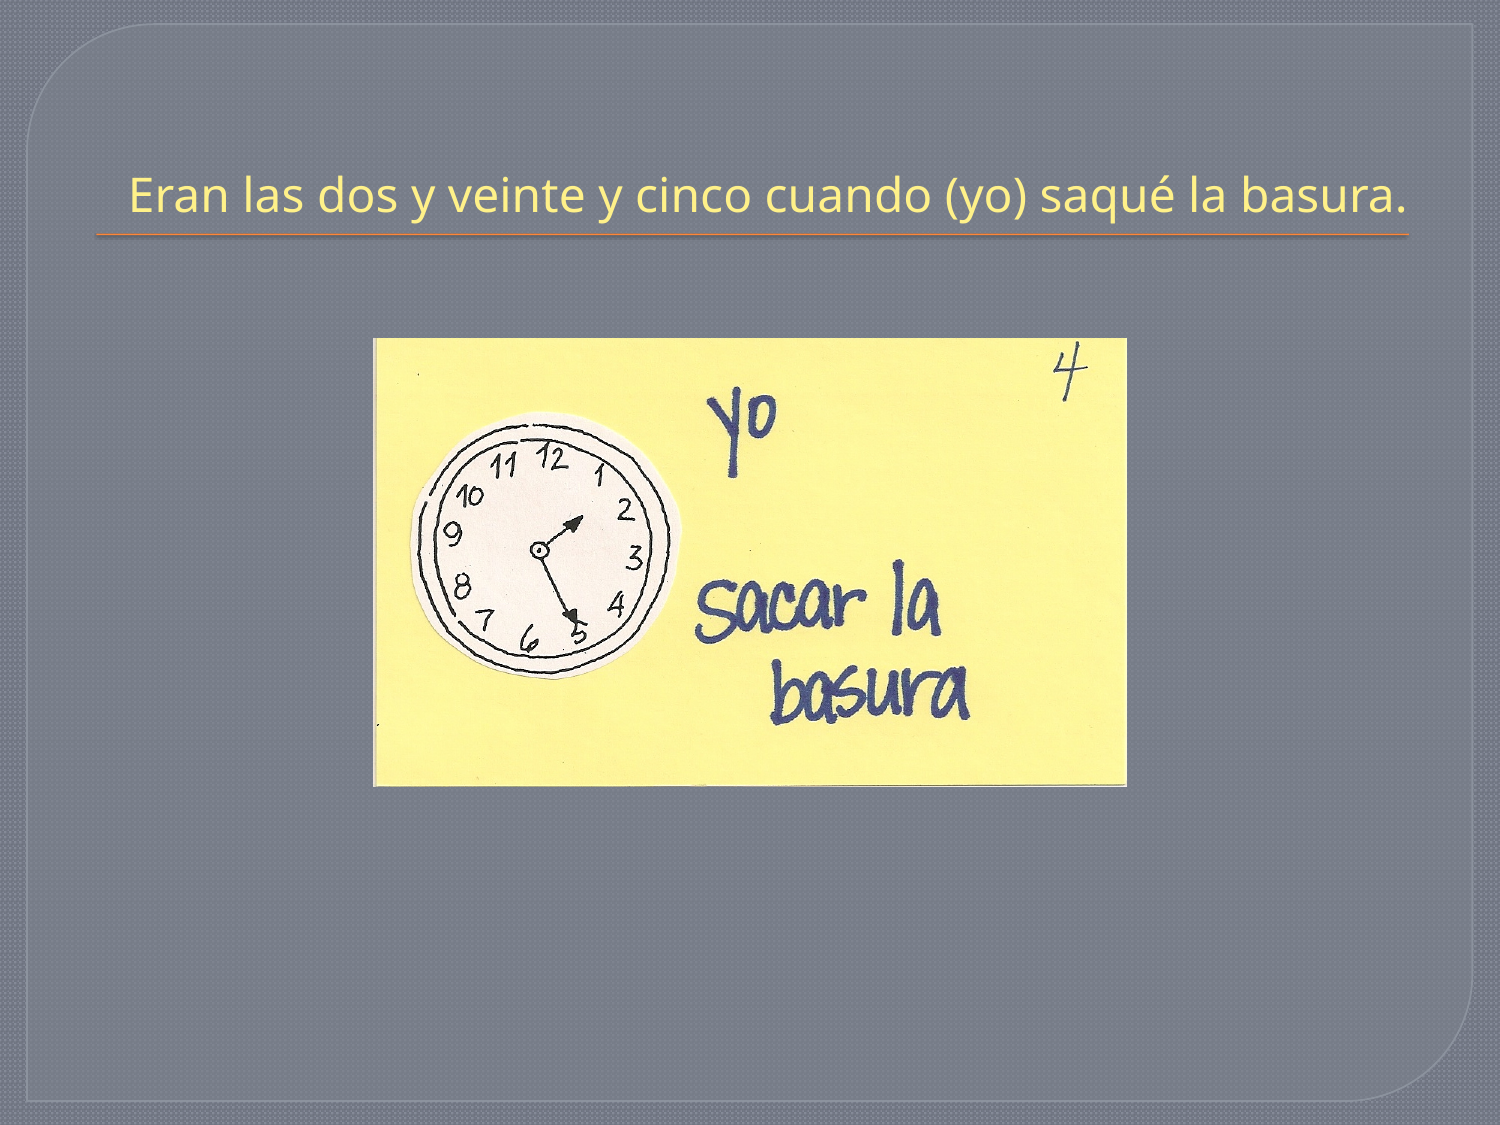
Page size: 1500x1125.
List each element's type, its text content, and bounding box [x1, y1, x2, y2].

title Eran las dos y veinte y cinco cuando (yo) saqué la basura. [75, 41, 1425, 229]
picture [372, 338, 1128, 787]
